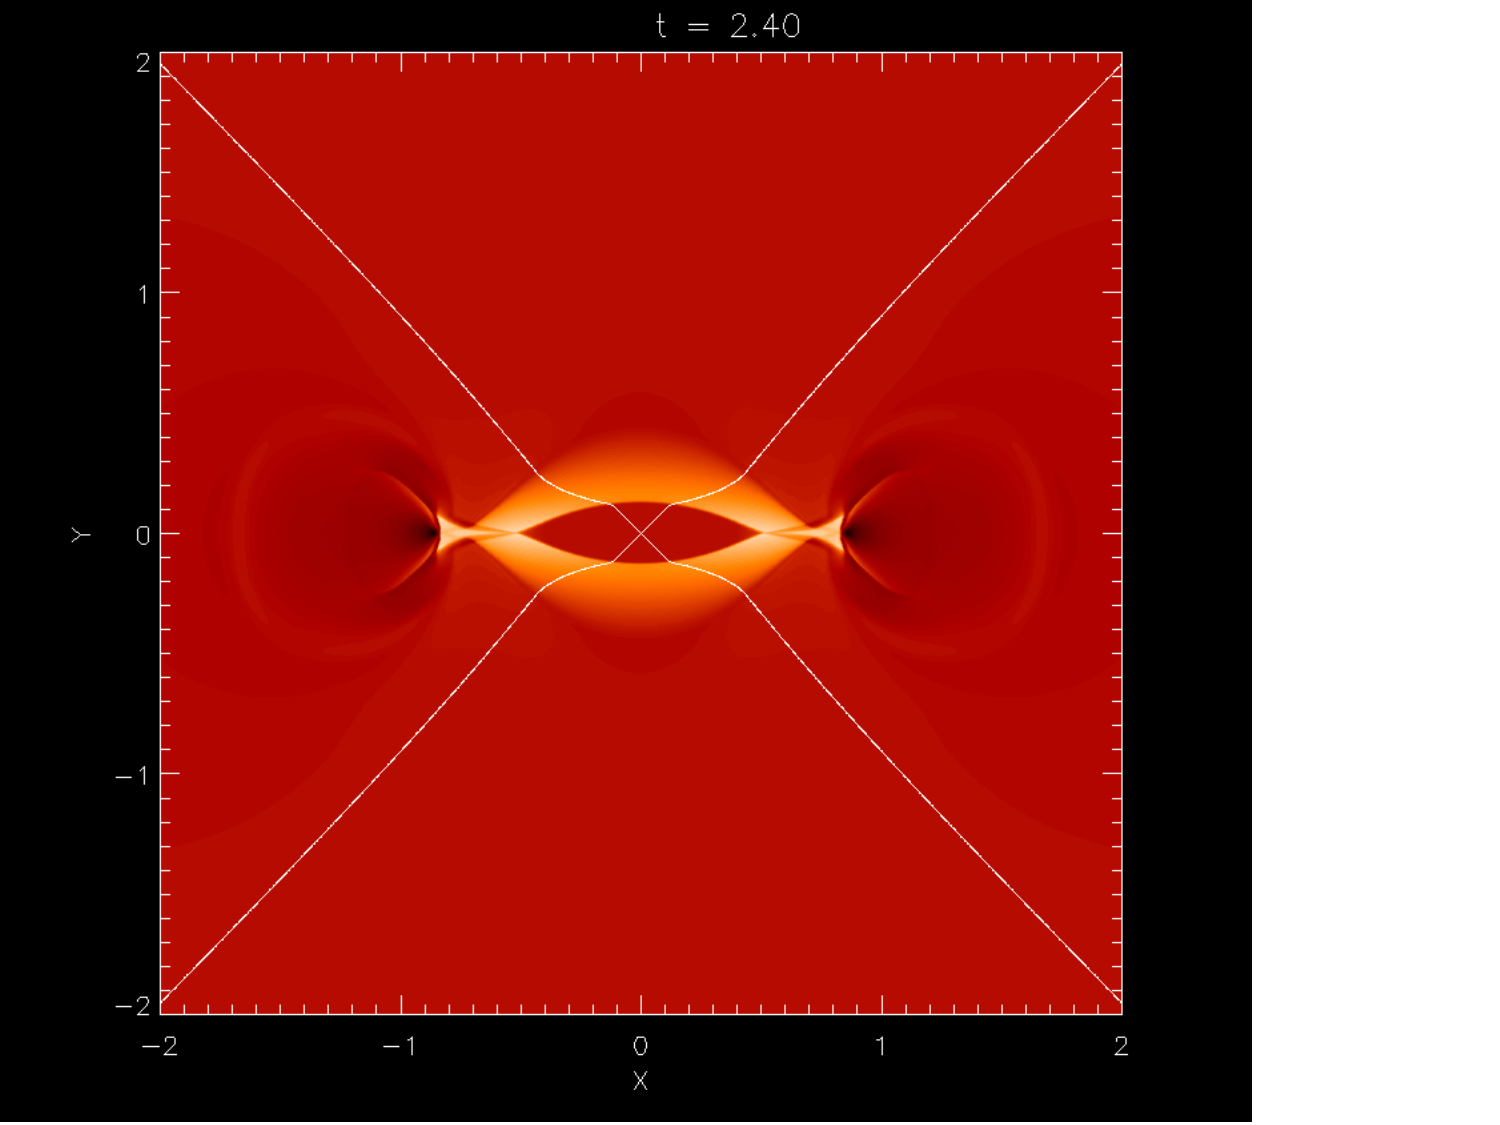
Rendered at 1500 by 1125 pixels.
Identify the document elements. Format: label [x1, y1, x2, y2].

picture [0, 0, 1253, 1122]
